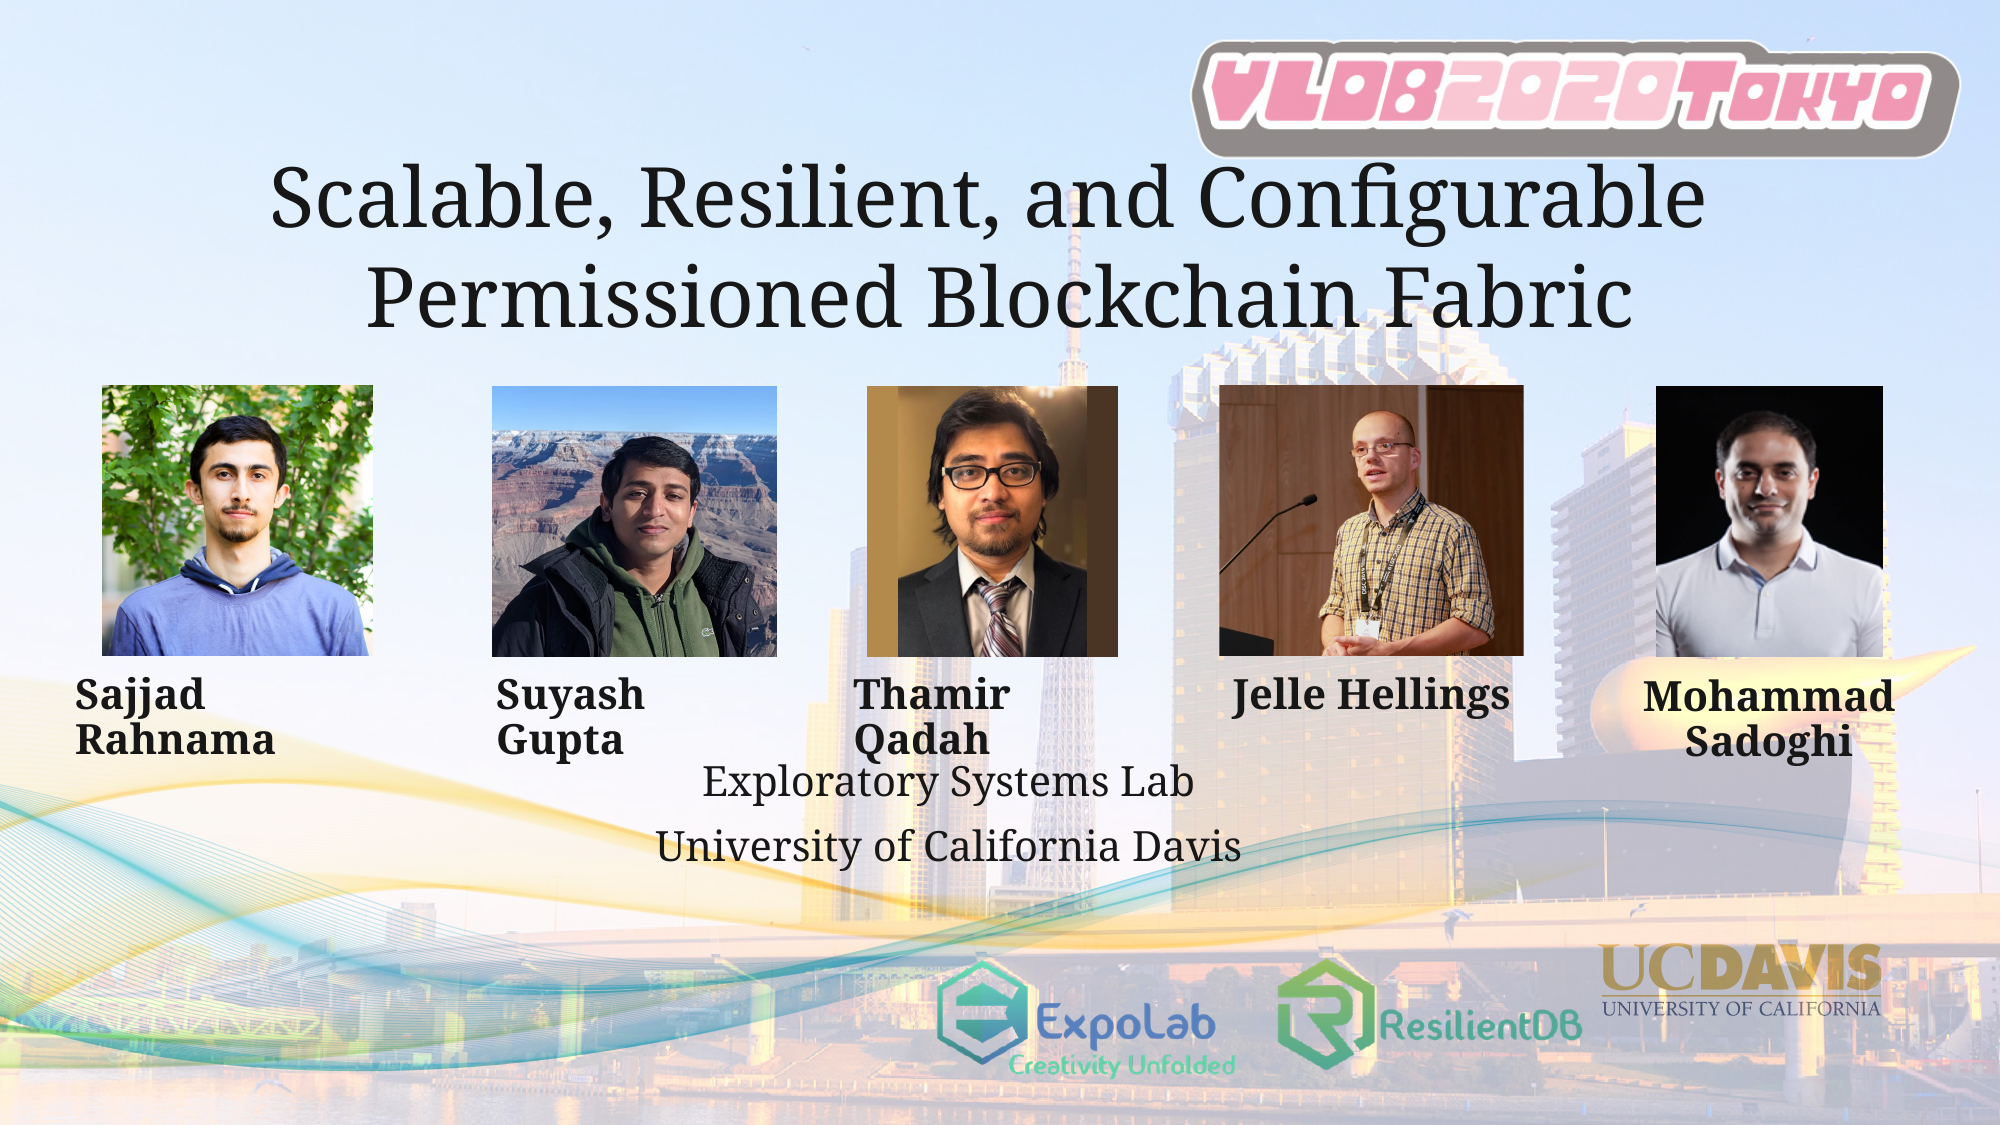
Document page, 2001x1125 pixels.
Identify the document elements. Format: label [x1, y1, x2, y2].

text_box [1210, 385, 1534, 727]
text_box [60, 385, 403, 727]
text_box [838, 386, 1162, 727]
text_box [1548, 386, 1990, 729]
picture [0, 0, 2000, 1125]
